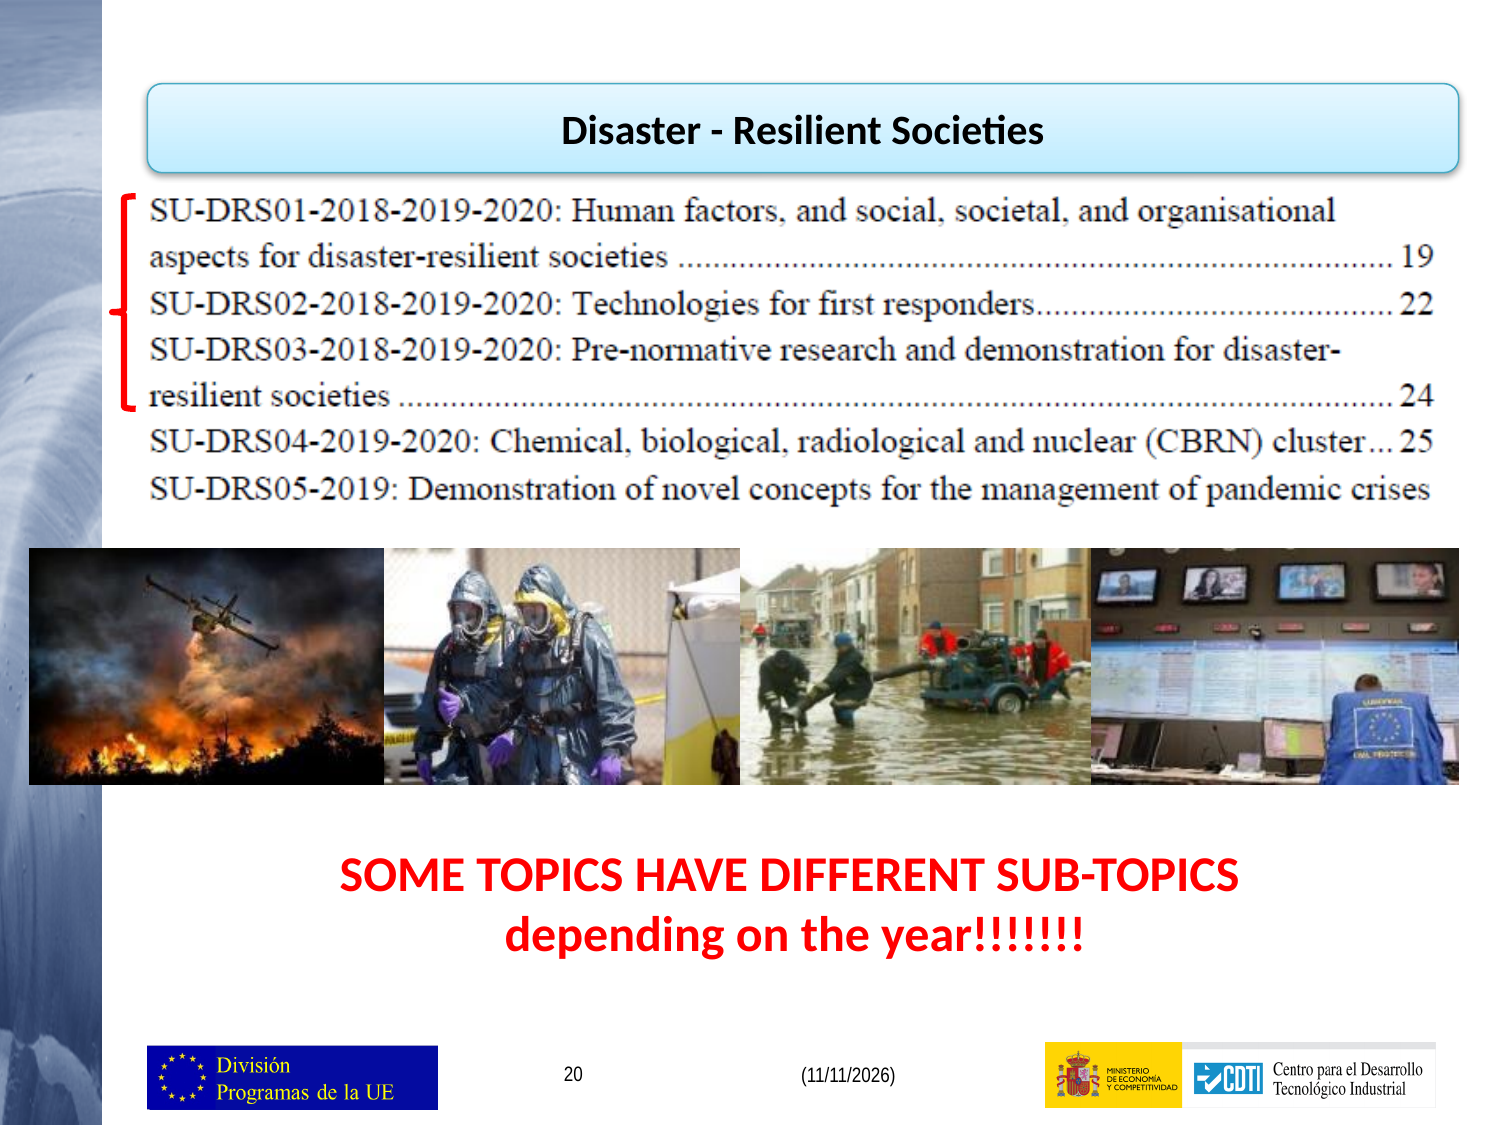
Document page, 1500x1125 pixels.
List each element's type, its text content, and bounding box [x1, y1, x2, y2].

text_box SOME TOPICS HAVE DIFFERENT SUB-TOPICS depending on the year!!!!!!! [324, 834, 1267, 970]
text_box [29, 548, 1459, 785]
picture [1045, 1042, 1436, 1108]
picture [147, 1043, 438, 1118]
picture [0, 0, 102, 1125]
text_box Disaster - Resilient Societies [146, 82, 1460, 174]
picture [135, 182, 1456, 516]
text_box [111, 195, 130, 410]
